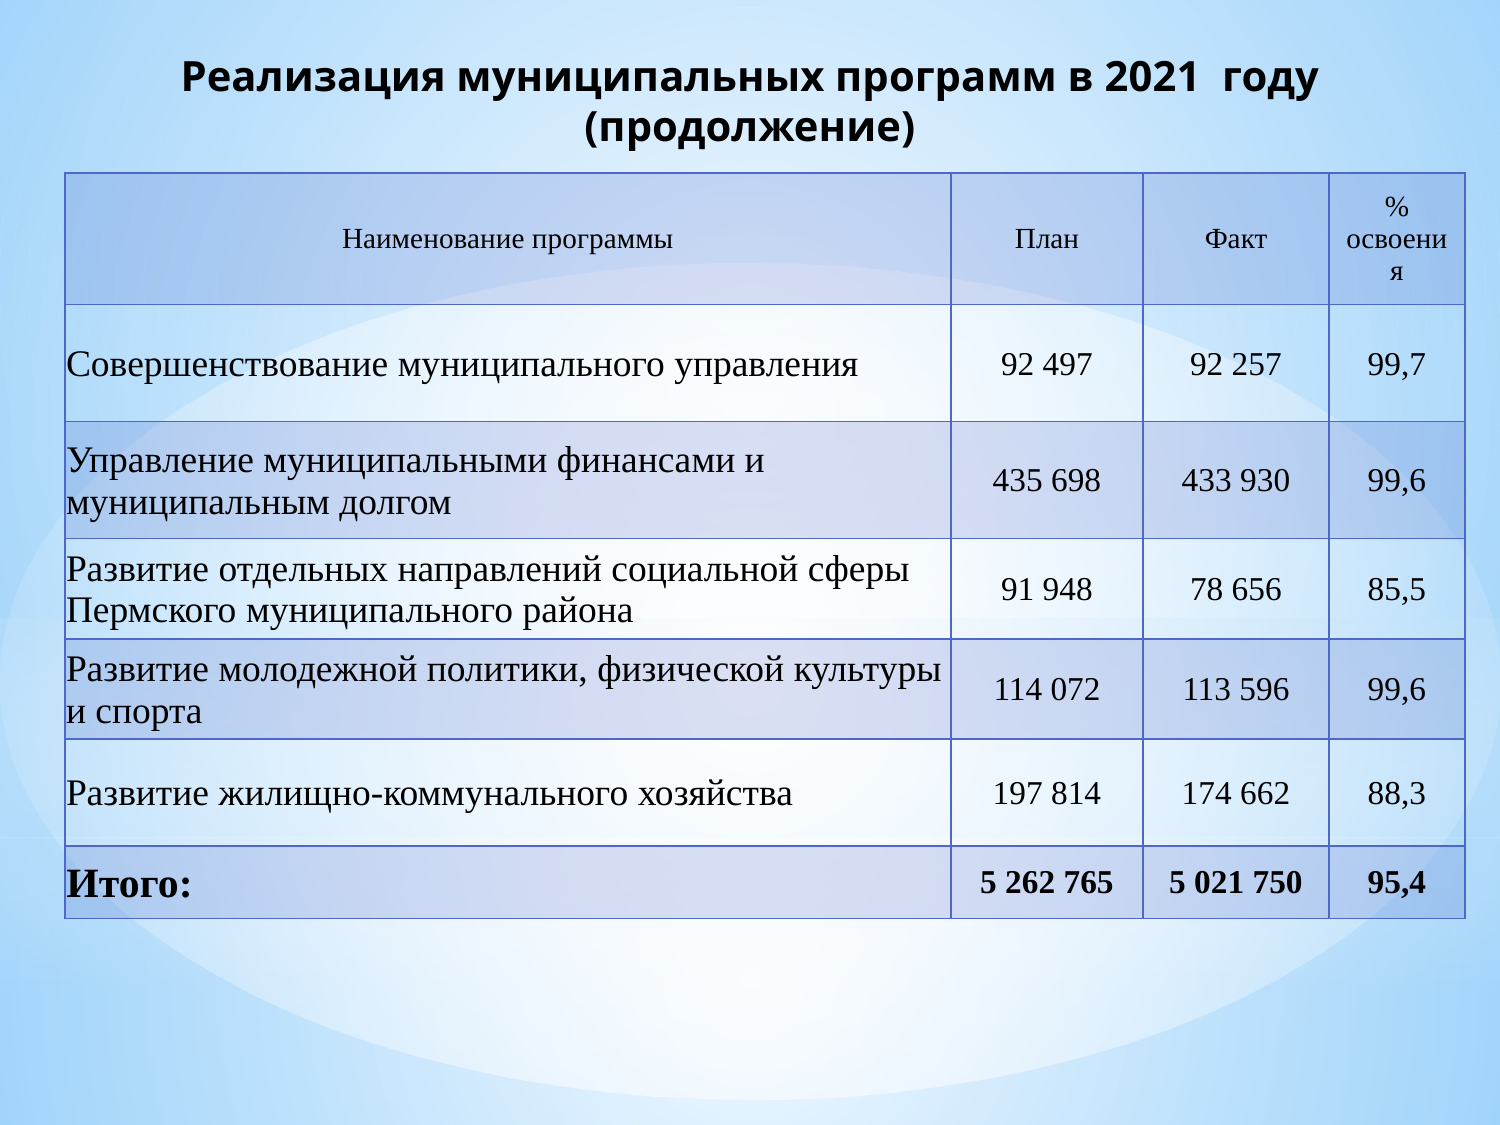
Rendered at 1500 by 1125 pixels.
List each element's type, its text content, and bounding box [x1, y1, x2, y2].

table_cell 92 257 [1144, 305, 1328, 421]
table_header Наименование программы [66, 174, 950, 304]
table_cell 113 596 [1144, 640, 1328, 738]
table_cell Развитие жилищно-коммунального хозяйства [66, 740, 950, 845]
table_cell 91 948 [952, 539, 1142, 638]
table_cell 114 072 [952, 640, 1142, 738]
table_cell 174 662 [1144, 740, 1328, 845]
table_cell 95,4 [1330, 847, 1464, 918]
table_cell Управление муниципальными финансами и муниципальным долгом [66, 422, 950, 538]
table_header План [952, 174, 1142, 304]
table_cell 5 021 750 [1144, 847, 1328, 918]
table_cell 197 814 [952, 740, 1142, 845]
table_cell Развитие молодежной политики, физической культуры и спорта [66, 640, 950, 738]
table_cell 99,7 [1330, 305, 1464, 421]
title Реализация муниципальных программ в 2021 году (продолжение) [0, 42, 1500, 149]
table_cell 78 656 [1144, 539, 1328, 638]
table_header % освоения [1330, 174, 1464, 304]
table_cell 88,3 [1330, 740, 1464, 845]
table_cell Итого: [66, 847, 950, 918]
table_cell Развитие отдельных направлений социальной сферы Пермского муниципального района [66, 539, 950, 638]
table_header Факт [1144, 174, 1328, 304]
table_cell 85,5 [1330, 539, 1464, 638]
table_cell 92 497 [952, 305, 1142, 421]
table_cell 435 698 [952, 422, 1142, 538]
table_cell 99,6 [1330, 640, 1464, 738]
table_cell 433 930 [1144, 422, 1328, 538]
table_cell 5 262 765 [952, 847, 1142, 918]
table_cell 99,6 [1330, 422, 1464, 538]
table_cell Совершенствование муниципального управления [66, 305, 950, 421]
